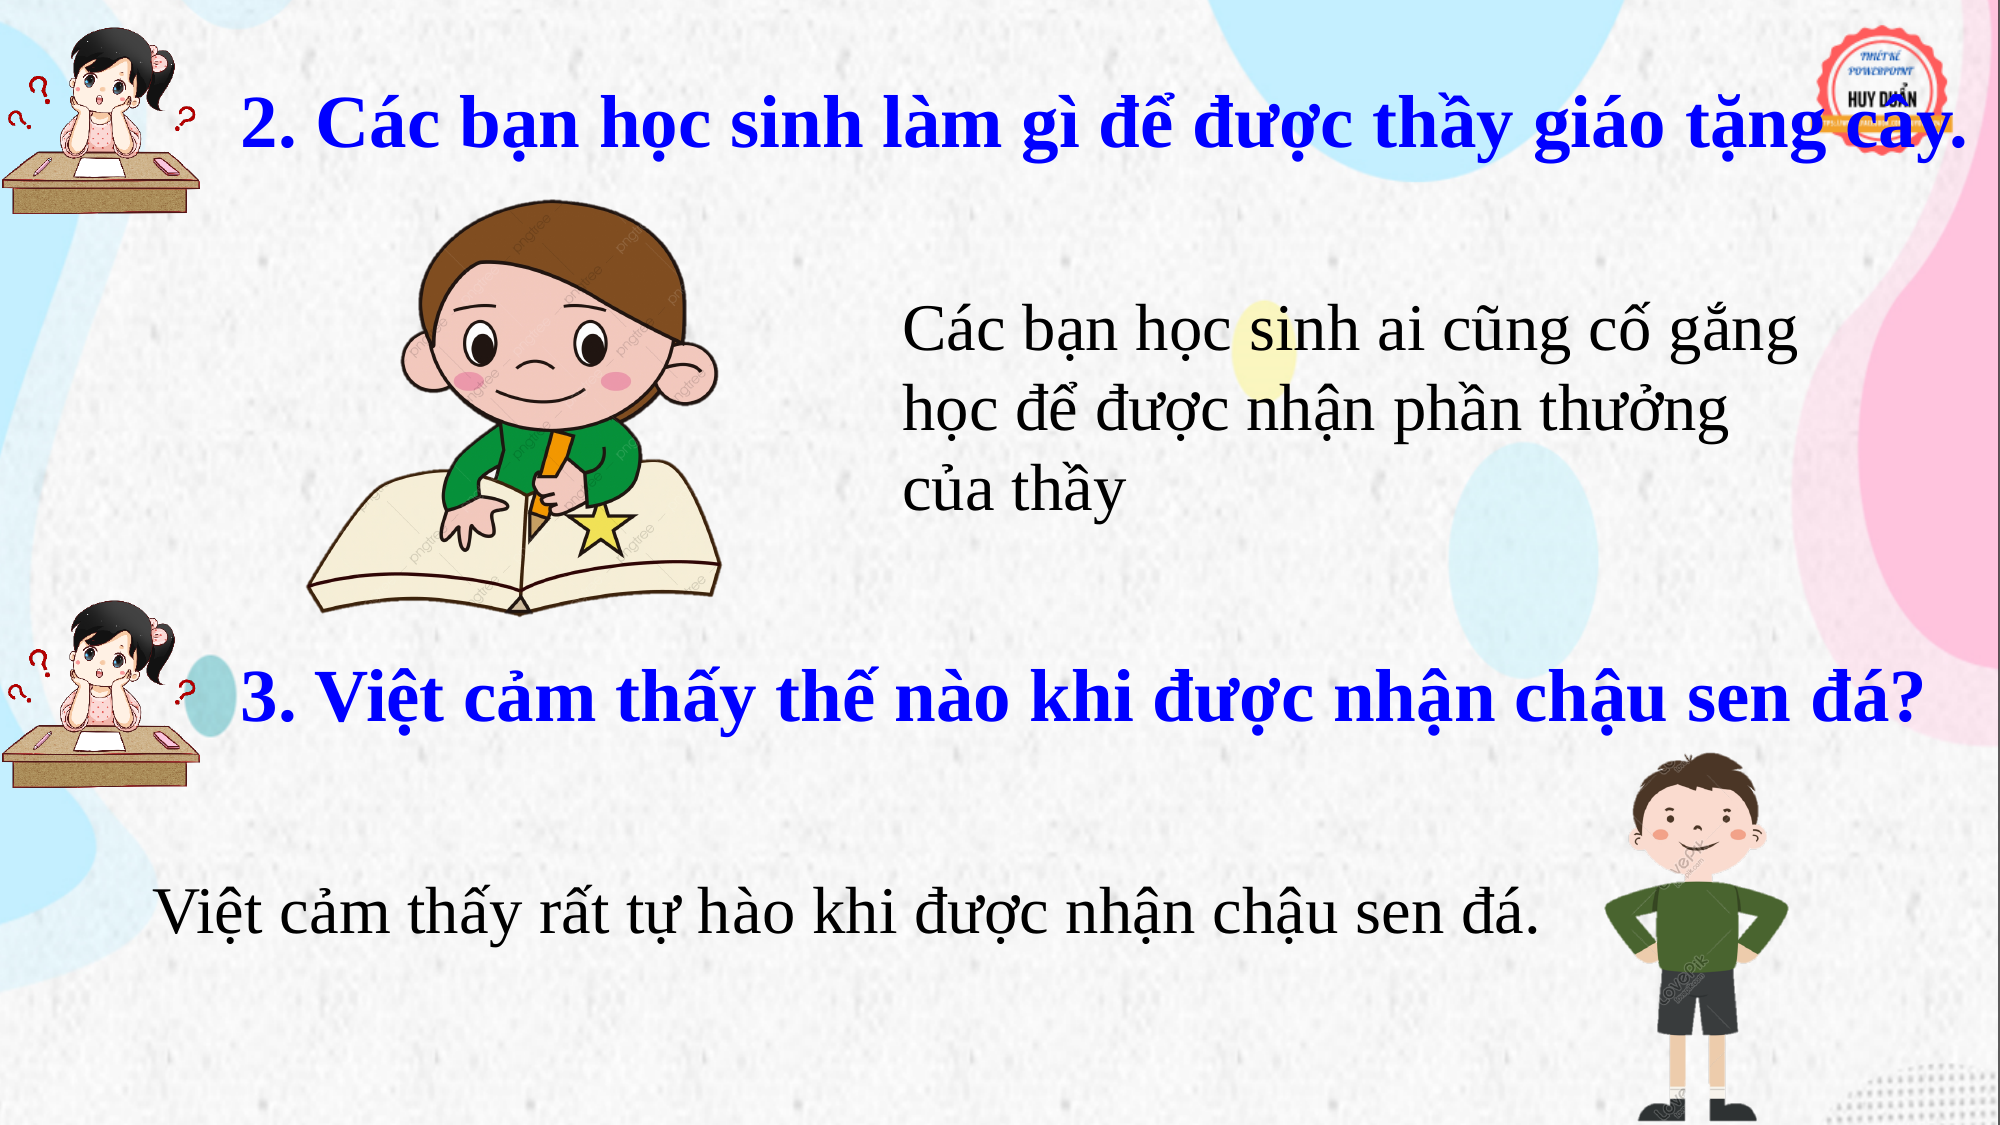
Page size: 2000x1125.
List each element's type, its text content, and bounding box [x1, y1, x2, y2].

text_box Việt cảm thấy rất tự hào khi được nhận chậu sen đá. [137, 859, 1434, 955]
text_box 2. Các bạn học sinh làm gì để được thầy giáo tặng cây. [232, 65, 2000, 170]
text_box 3. Việt cảm thấy thế nào khi được nhận chậu sen đá? [232, 638, 1963, 744]
text_box Các bạn học sinh ai cũng cố gắng học để được nhận phần thưởng của thầy [887, 276, 1838, 532]
picture [0, 0, 2000, 1125]
